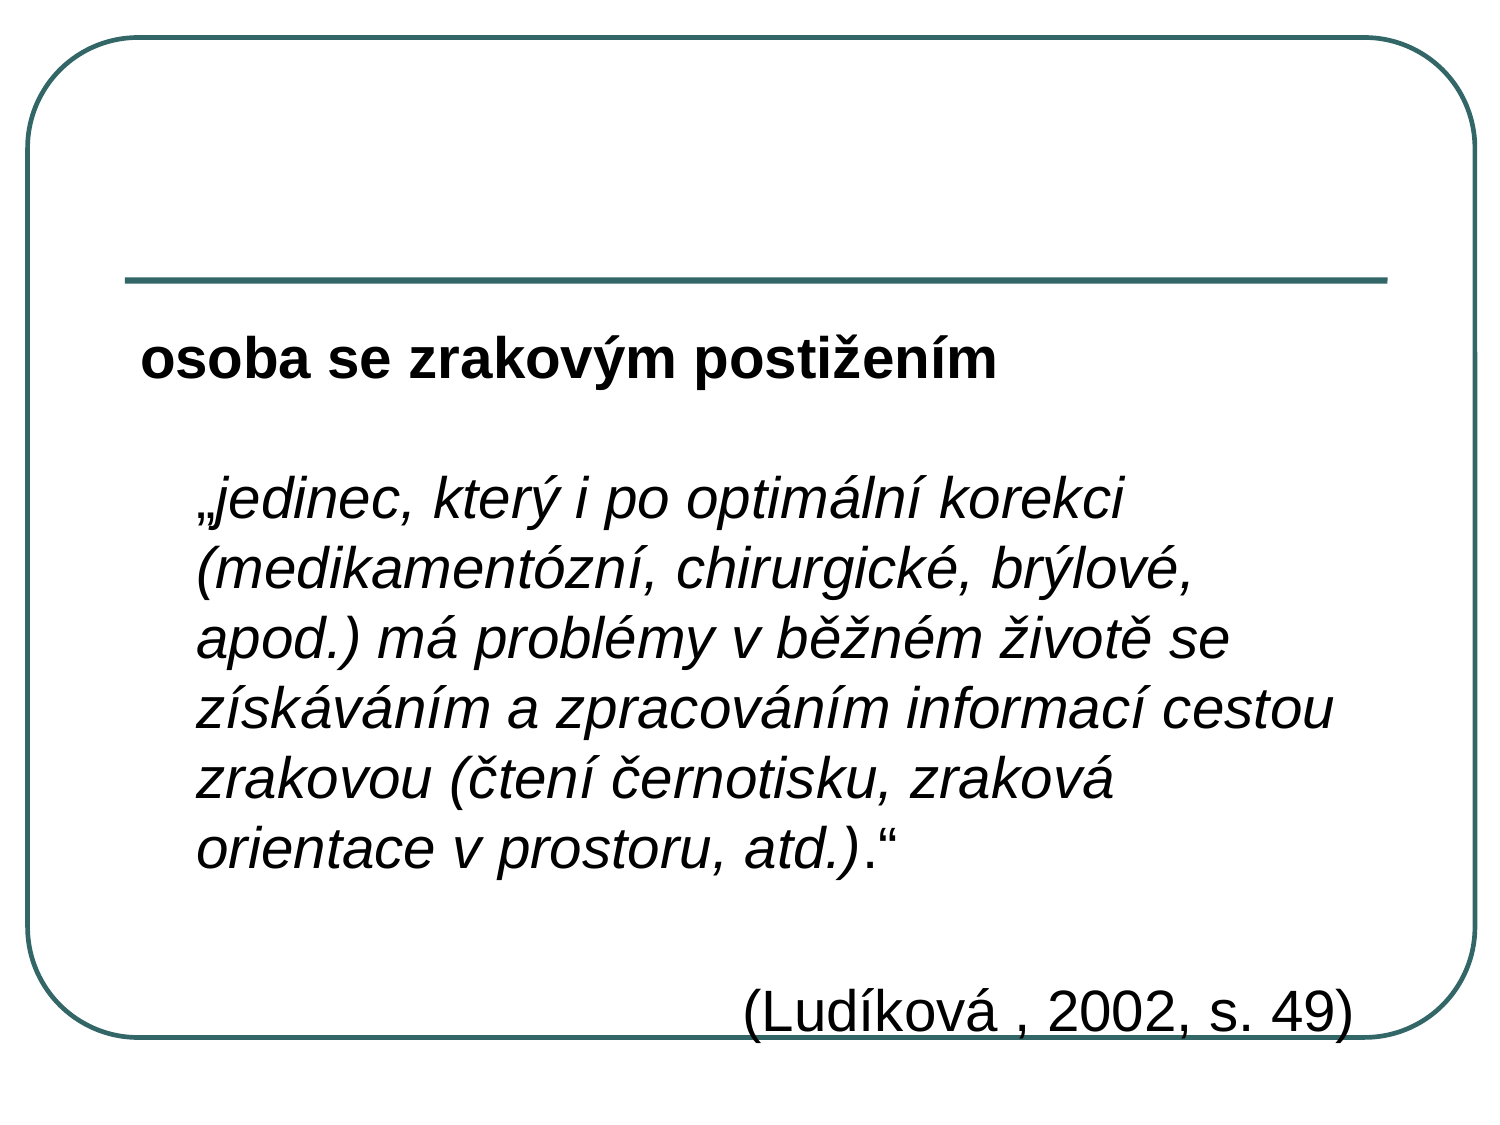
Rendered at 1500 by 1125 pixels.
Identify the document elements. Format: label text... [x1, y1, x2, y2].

list osoba se zrakovým postižením „jedinec, který i po optimální korekci (medikamentózní, chirurgické, brýlové, apod.) má problémy v běžném životě se získáváním a zpracováním informací cestou zrakovou (čtení černotisku, zraková orientace v prostoru, atd.).“ (Ludíková , 2002, s. 49) [124, 312, 1388, 976]
